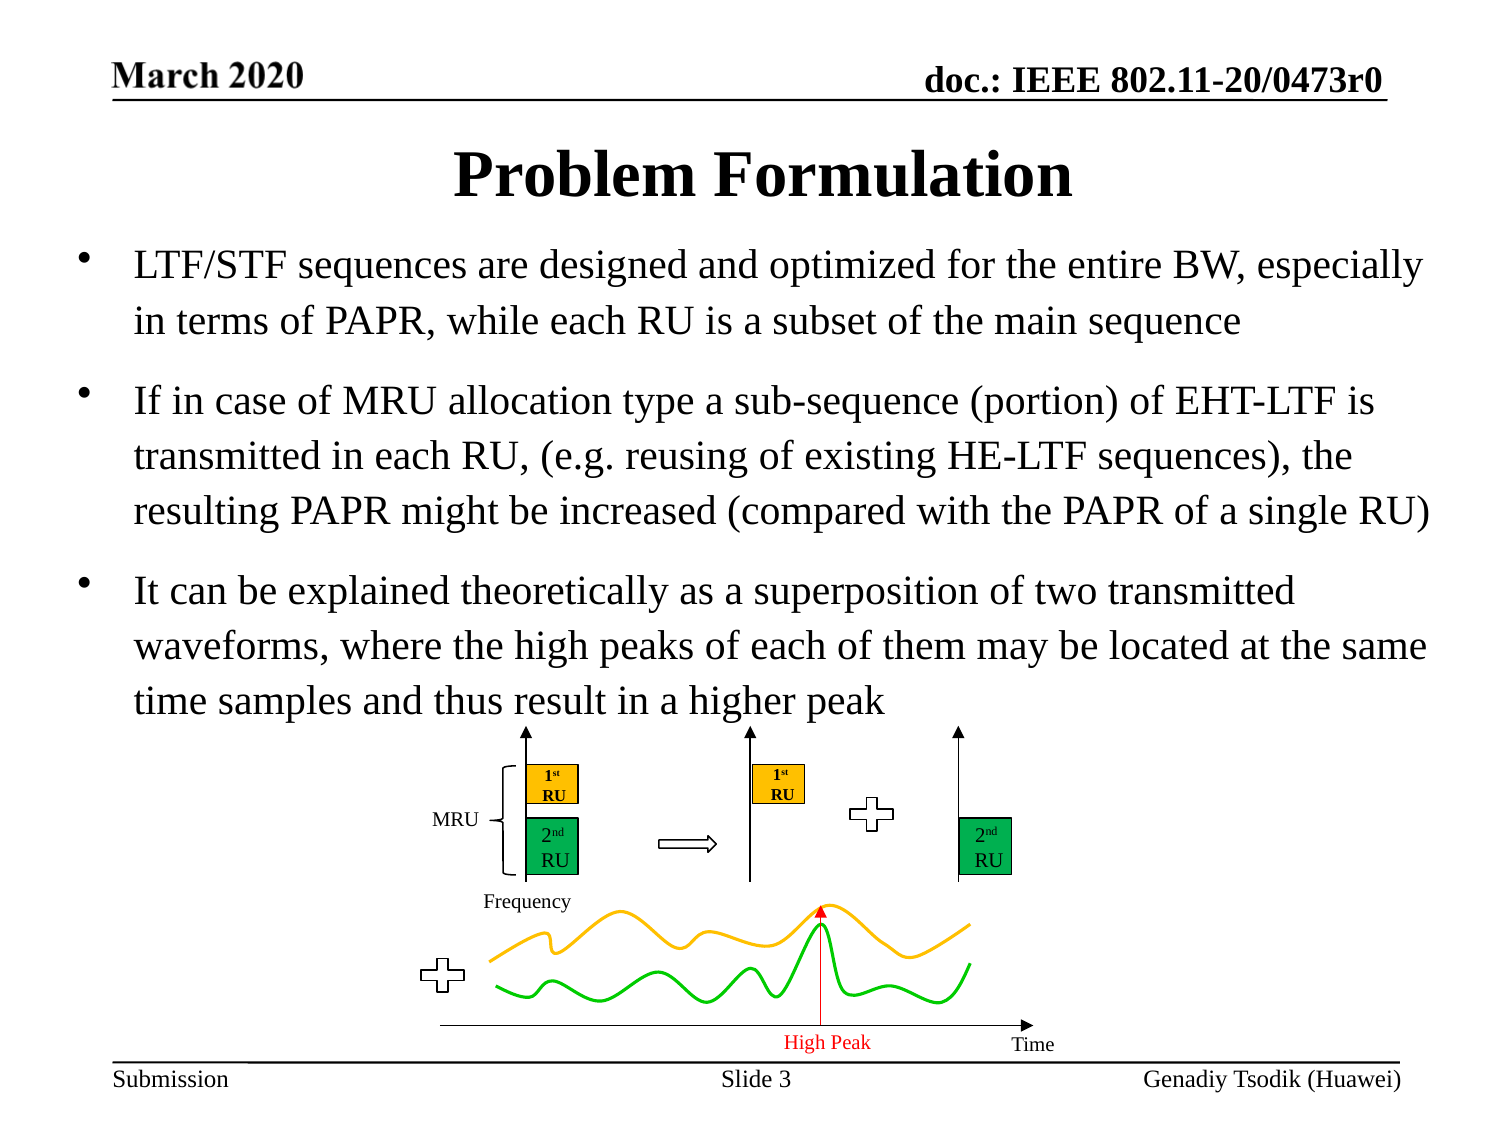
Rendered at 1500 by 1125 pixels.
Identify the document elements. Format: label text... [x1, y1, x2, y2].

text_box LTF/STF sequences are designed and optimized for the entire BW, especially in terms of PAPR, while each RU is a subset of the main sequence If in case of MRU allocation type a sub-sequence (portion) of EHT-LTF is transmitted in each RU, (e.g. reusing of existing HE-LTF sequences), the resulting PAPR might be increased (compared with the PAPR of a single RU) It can be explained theoretically as a superposition of two transmitted waveforms, where the high peaks of each of them may be located at the same time samples and thus result in a higher peak [62, 224, 1450, 1050]
text_box 2nd RU [531, 814, 585, 879]
text_box [826, 929, 971, 1003]
picture [87, 38, 328, 120]
slide_number Slide 3 [712, 1061, 800, 1093]
text_box High Peak [768, 1034, 887, 1061]
text_box 1st RU [755, 756, 810, 812]
text_box Frequency [468, 880, 587, 921]
text_box [850, 797, 894, 832]
footer Genadiy Tsodik (Huawei) [1139, 1061, 1402, 1093]
text_box [495, 765, 516, 875]
text_box [421, 958, 464, 993]
text_box [489, 909, 818, 962]
text_box [495, 927, 816, 1003]
text_box 1st RU [531, 757, 582, 813]
text_box 2nd RU [963, 813, 1019, 879]
text_box [658, 835, 717, 853]
text_box Time [996, 1023, 1070, 1063]
text_box [822, 905, 971, 958]
title Problem Formulation [126, 102, 1402, 224]
text_box MRU [417, 797, 495, 838]
